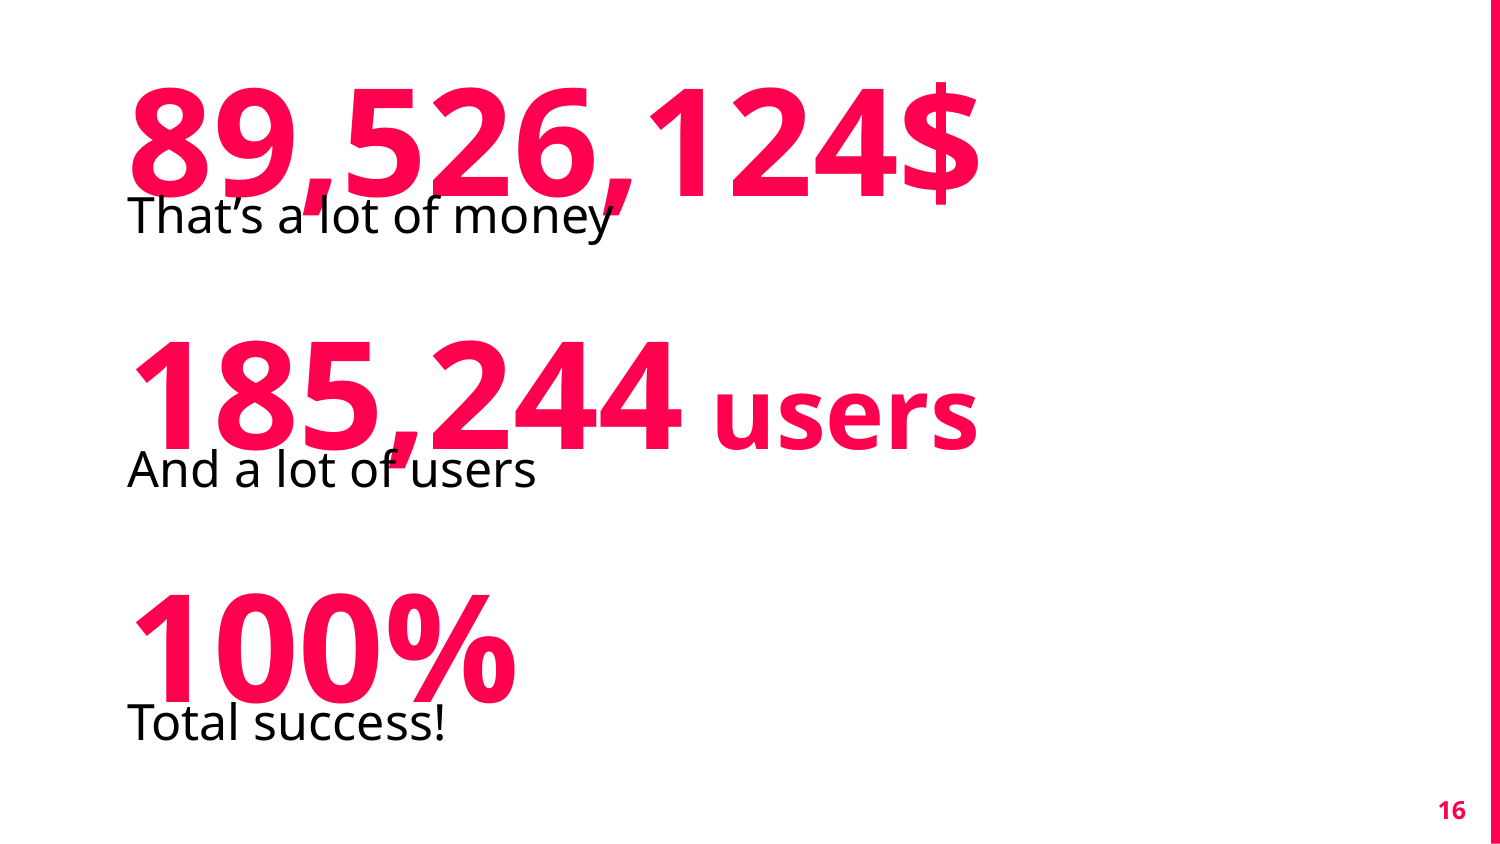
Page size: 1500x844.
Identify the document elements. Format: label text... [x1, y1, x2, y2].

subtitle That’s a lot of money [112, 169, 1388, 245]
subtitle And a lot of users [112, 422, 1388, 499]
title 89,526,124$ [112, 31, 1388, 169]
subtitle Total success! [112, 675, 1388, 752]
title 100% [112, 537, 1388, 675]
title 185,244 users [112, 284, 1388, 422]
slide_number ‹#› [1391, 779, 1482, 844]
